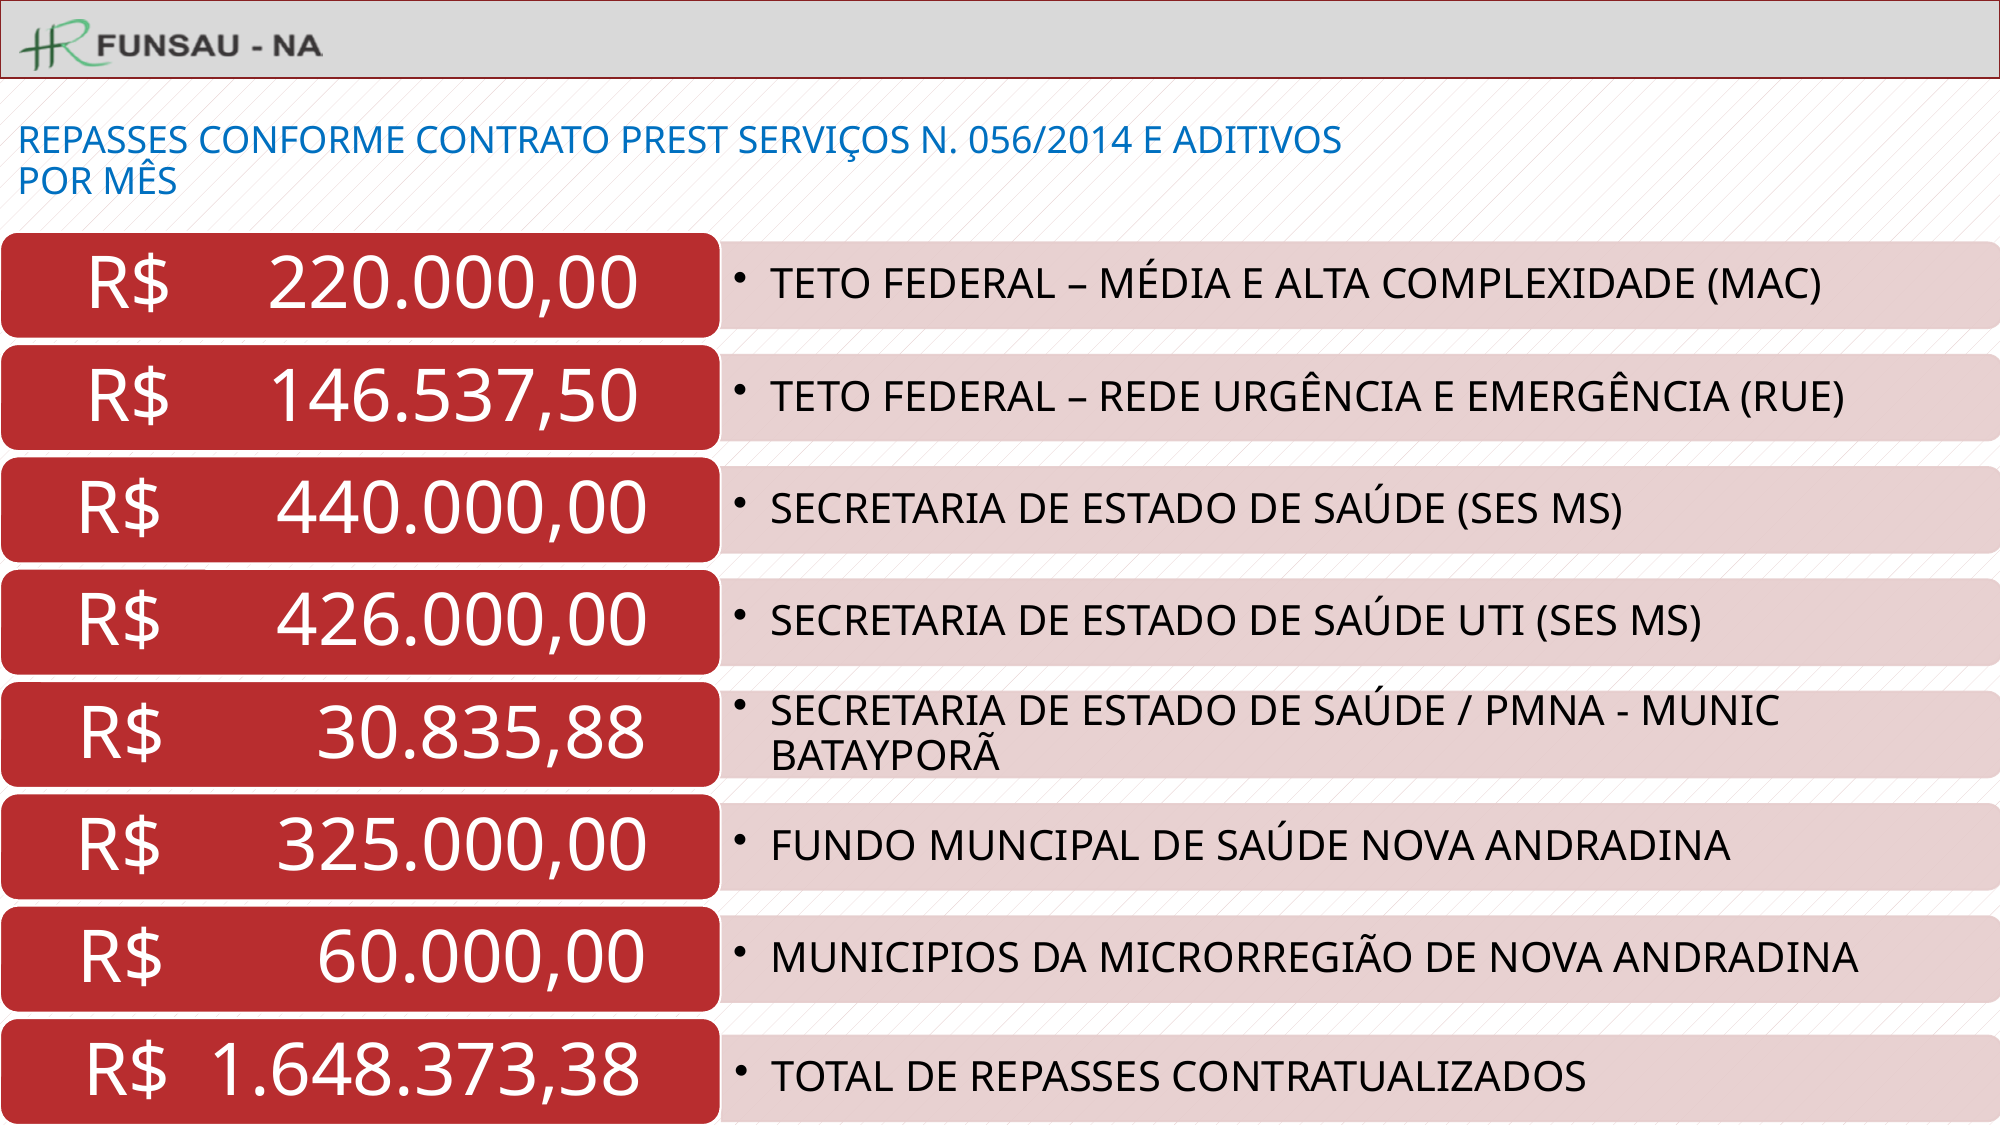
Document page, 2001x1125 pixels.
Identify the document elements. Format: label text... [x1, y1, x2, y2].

title REPASSES CONFORME CONTRATO PREST SERVIÇOS N. 056/2014 E ADITIVOS POR MÊS [2, 113, 2000, 231]
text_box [0, 231, 2000, 1125]
text_box [0, 0, 2000, 79]
picture [19, 19, 323, 71]
